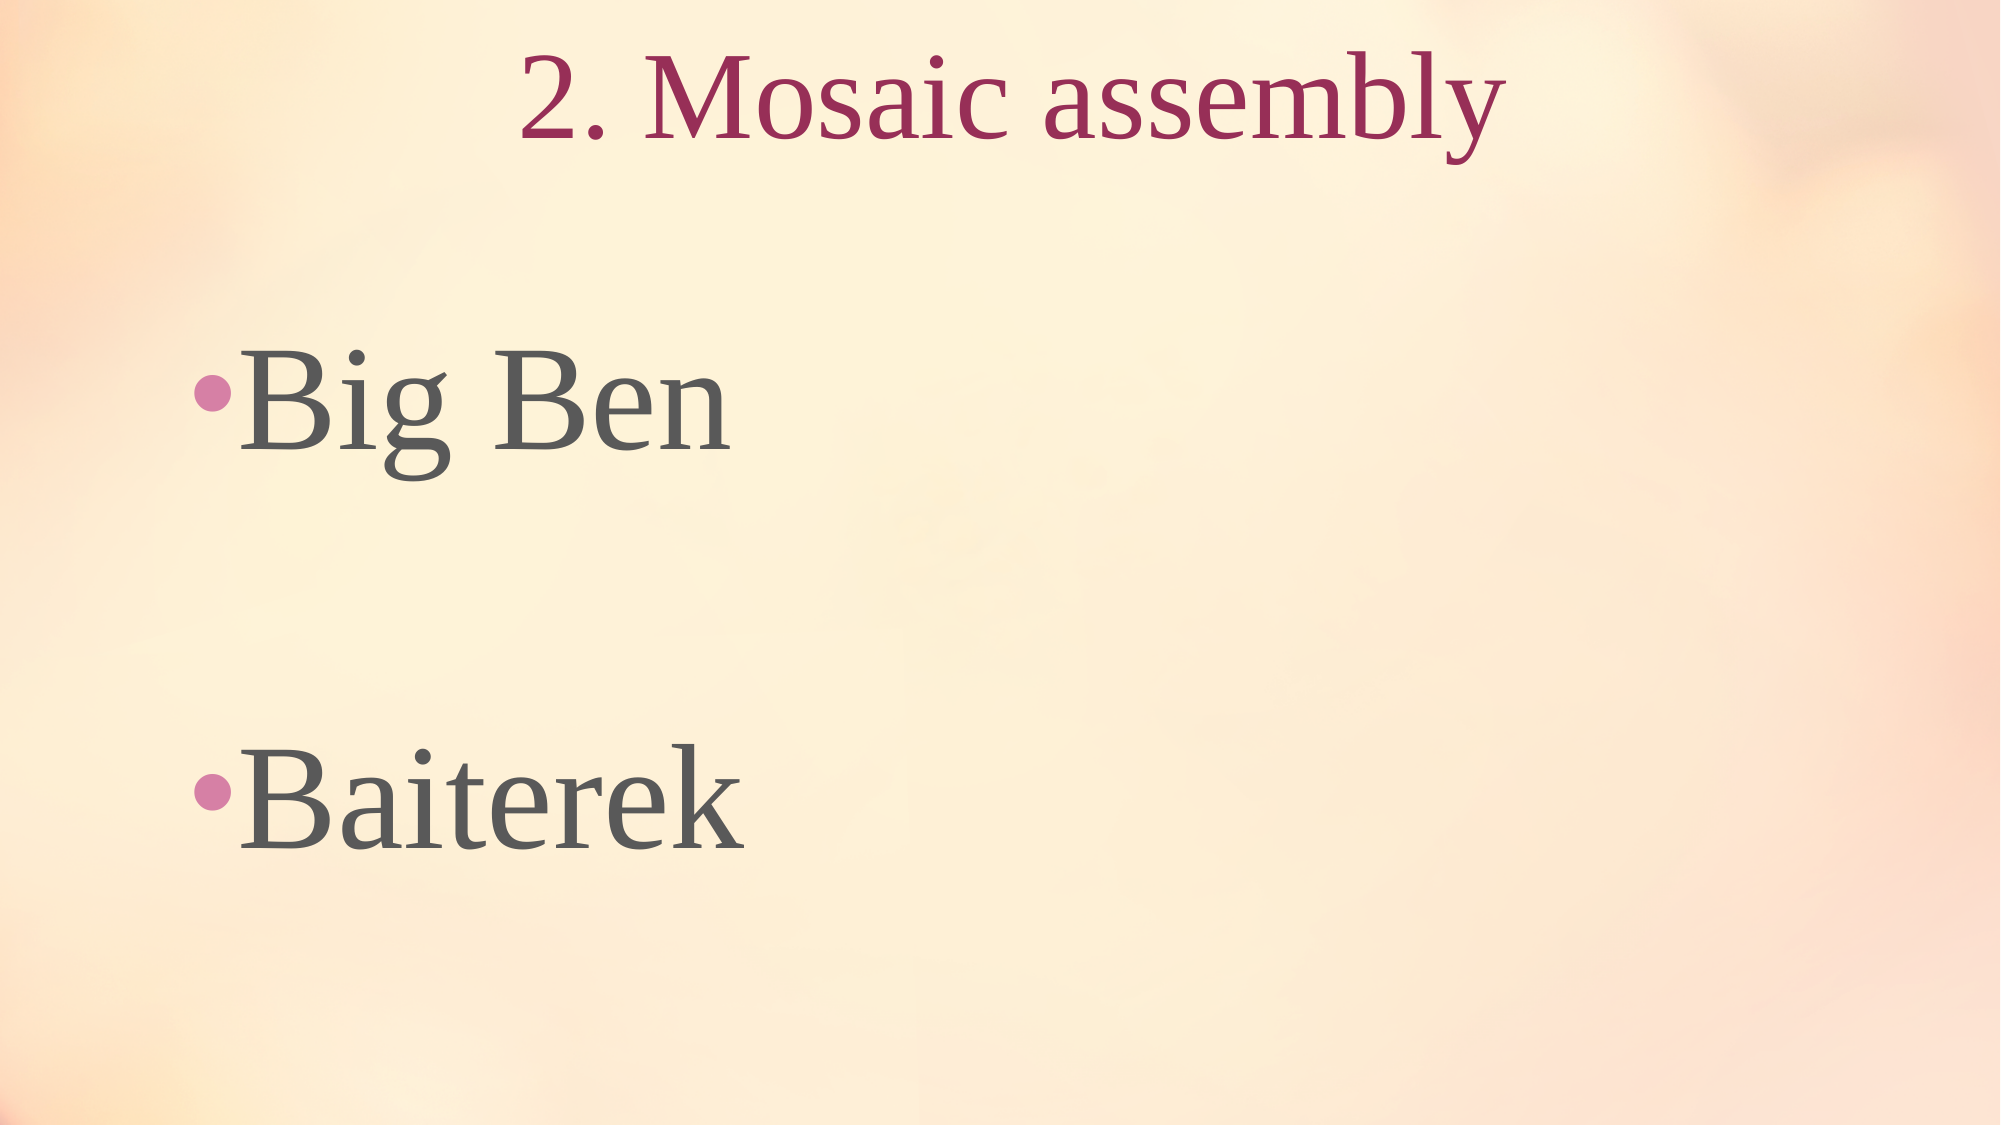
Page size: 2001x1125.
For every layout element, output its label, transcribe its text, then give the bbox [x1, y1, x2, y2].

list Big Ben Baiterek [174, 312, 1825, 1013]
title 2. Mosaic assembly [187, 128, 1838, 324]
picture [0, 0, 2001, 1125]
